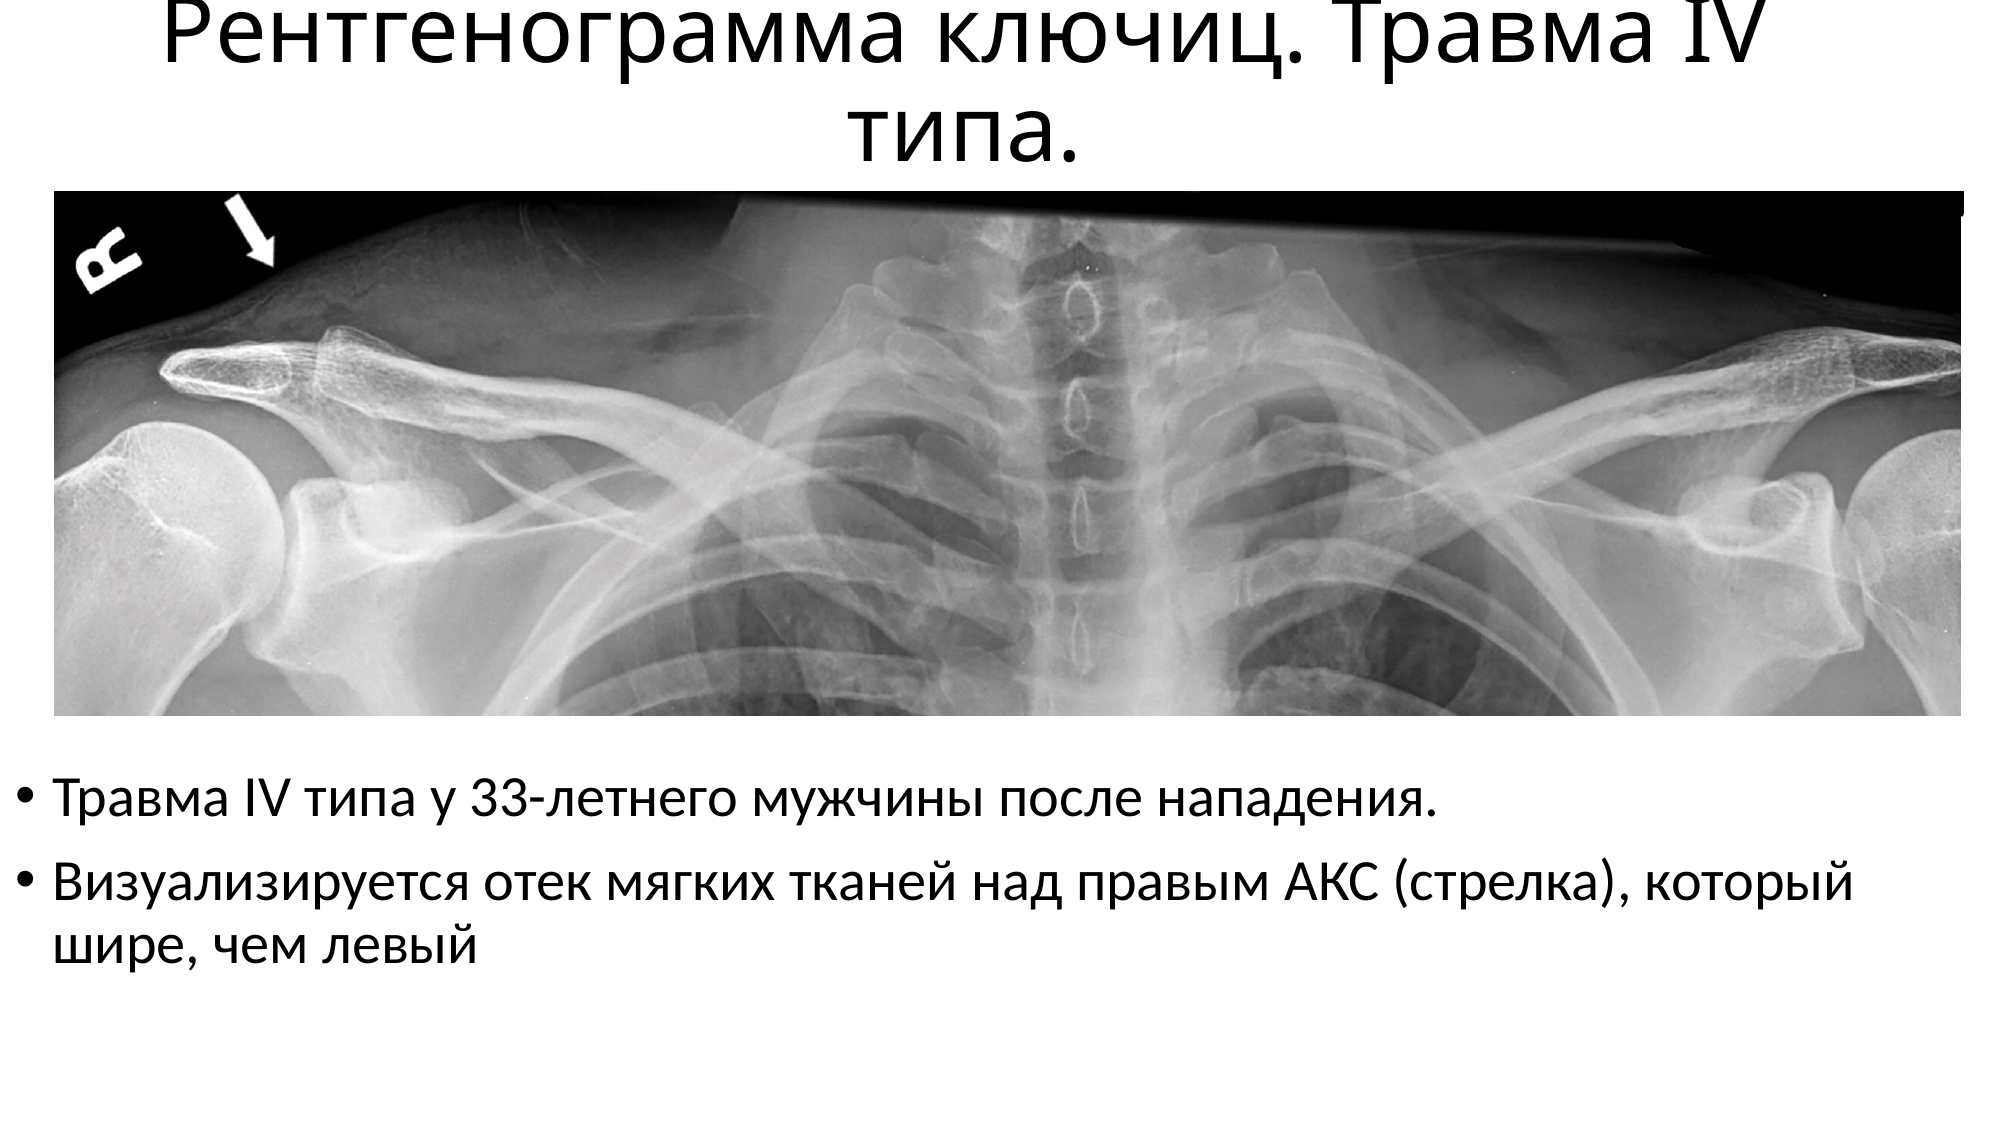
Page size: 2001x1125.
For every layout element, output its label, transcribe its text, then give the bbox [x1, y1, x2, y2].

title Рентгенограмма ключиц. Травма IV типа. [102, 0, 1828, 191]
picture [54, 191, 1964, 716]
list Травма IV типа у 33-летнего мужчины после нападения. Визуализируется отек мягких тканей над правым АКС (стрелка), который шире, чем левый [0, 759, 2000, 1125]
